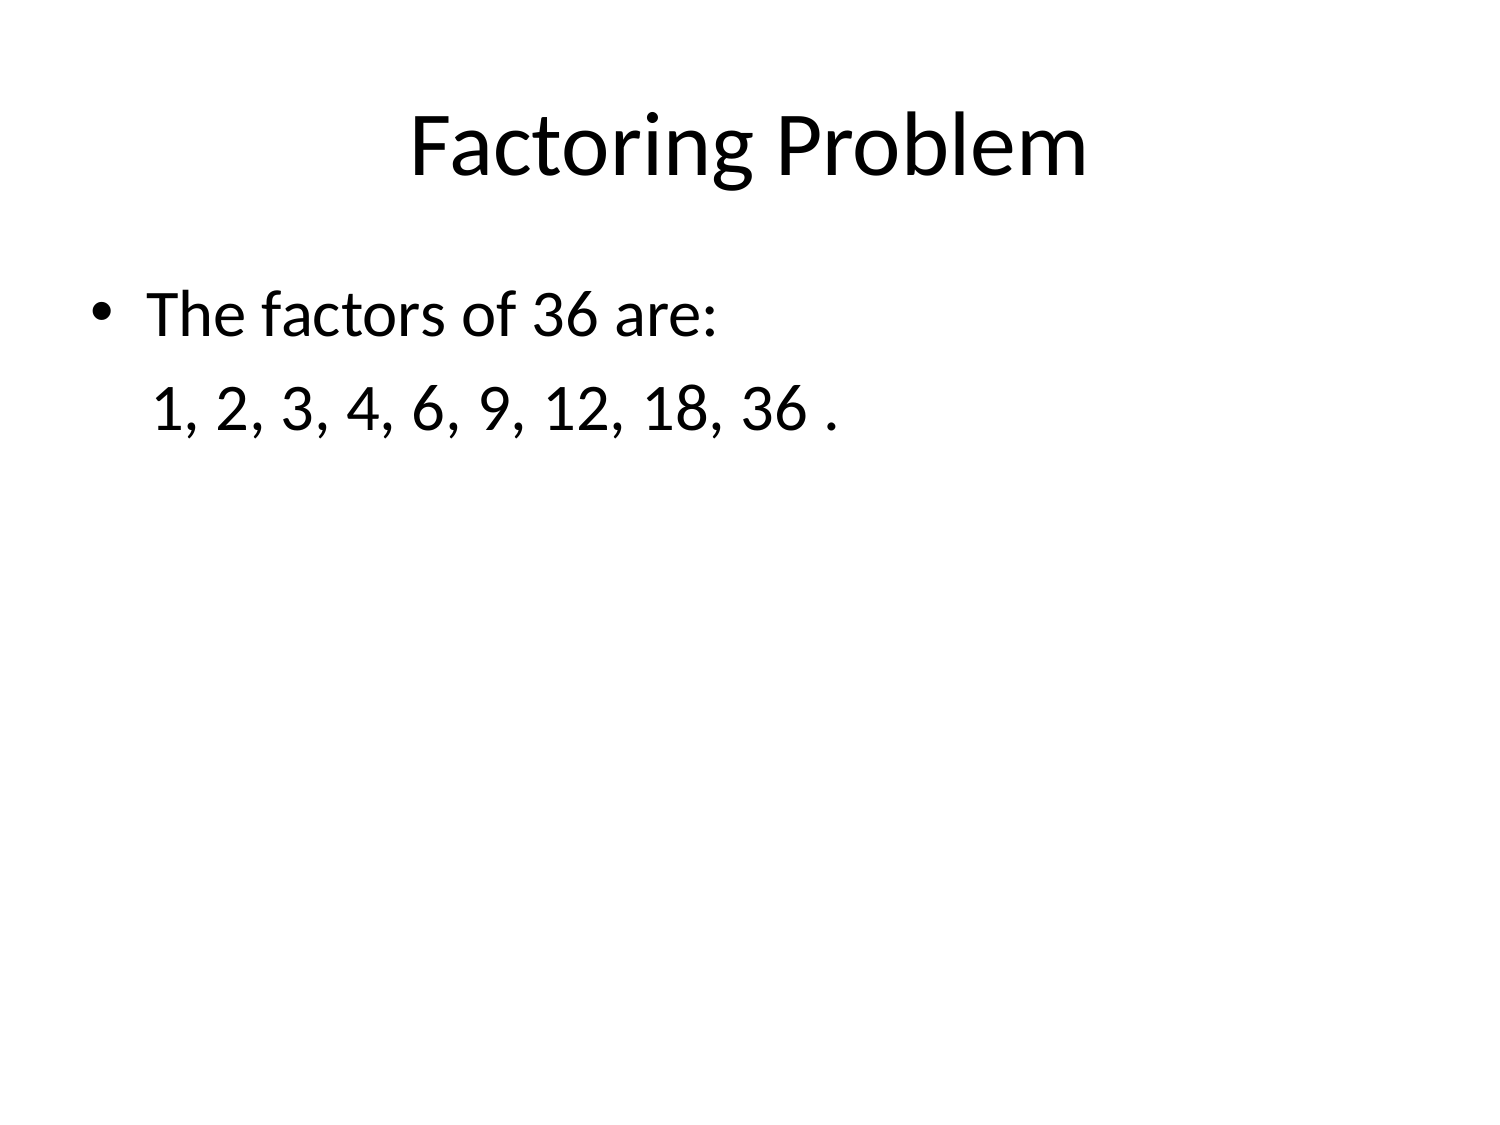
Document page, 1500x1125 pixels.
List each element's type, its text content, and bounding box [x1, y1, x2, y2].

list The factors of 36 are: 1, 2, 3, 4, 6, 9, 12, 18, 36 . [75, 262, 1425, 1005]
title Factoring Problem [75, 45, 1425, 233]
